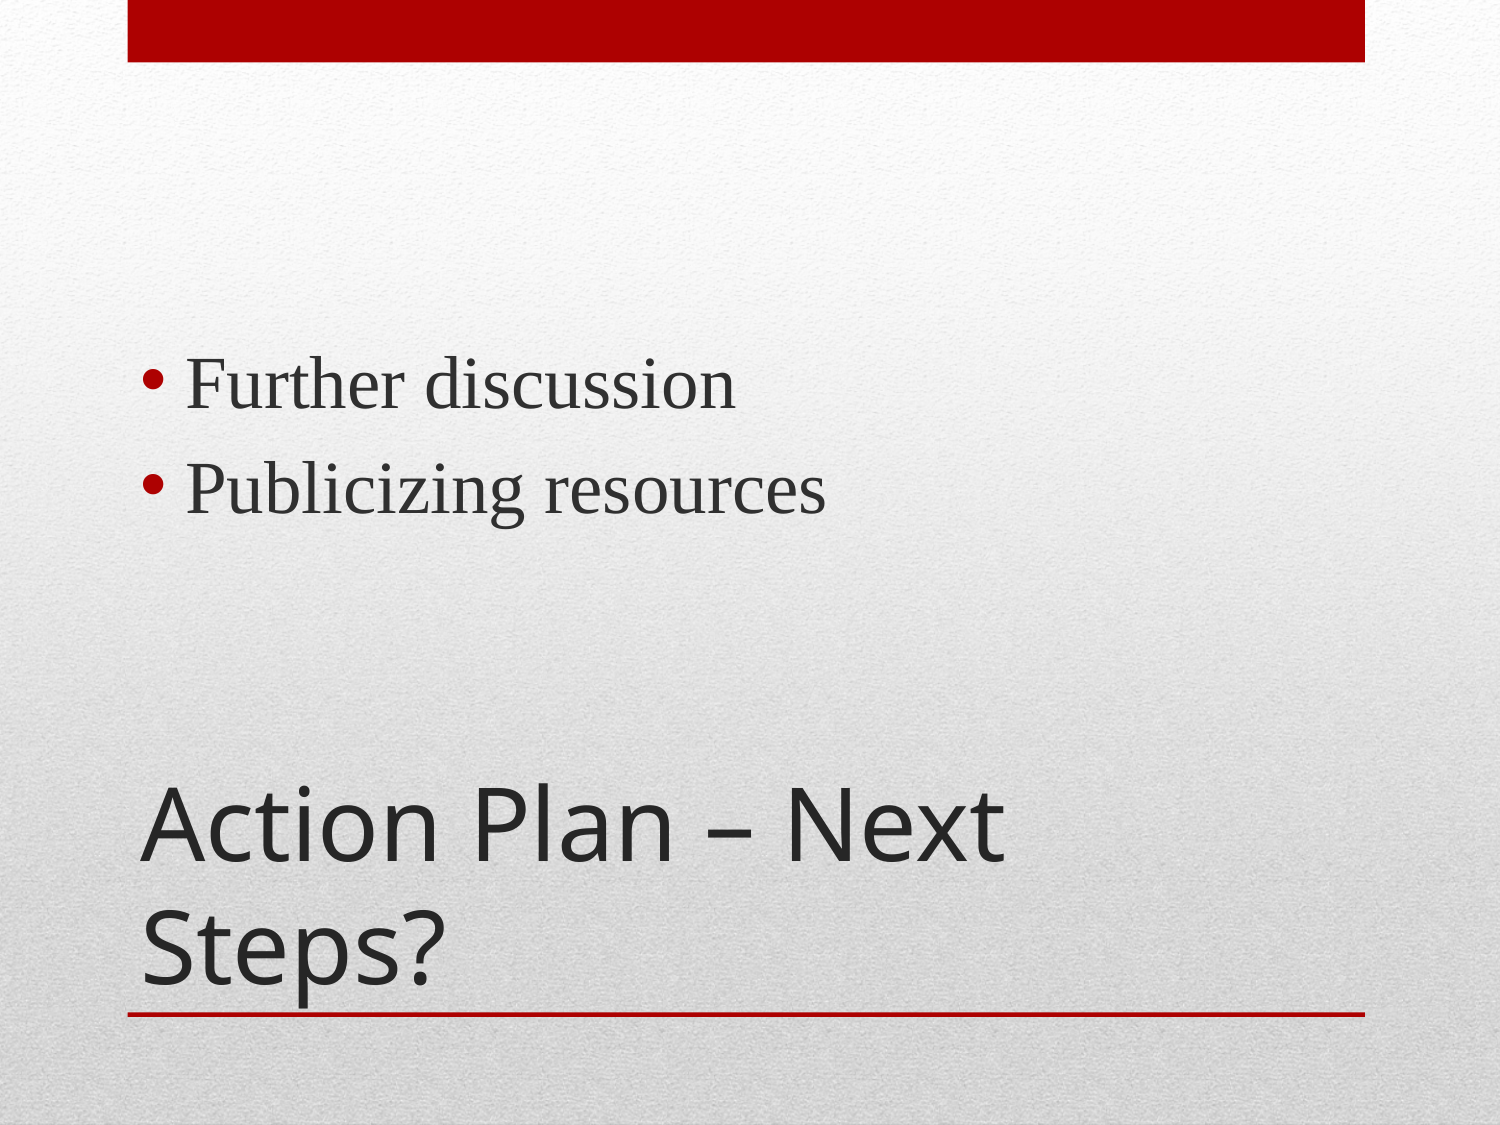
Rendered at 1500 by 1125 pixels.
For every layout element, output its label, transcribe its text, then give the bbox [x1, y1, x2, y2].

title Action Plan – Next Steps? [125, 750, 1238, 1013]
list Further discussion Publicizing resources [125, 112, 1363, 750]
